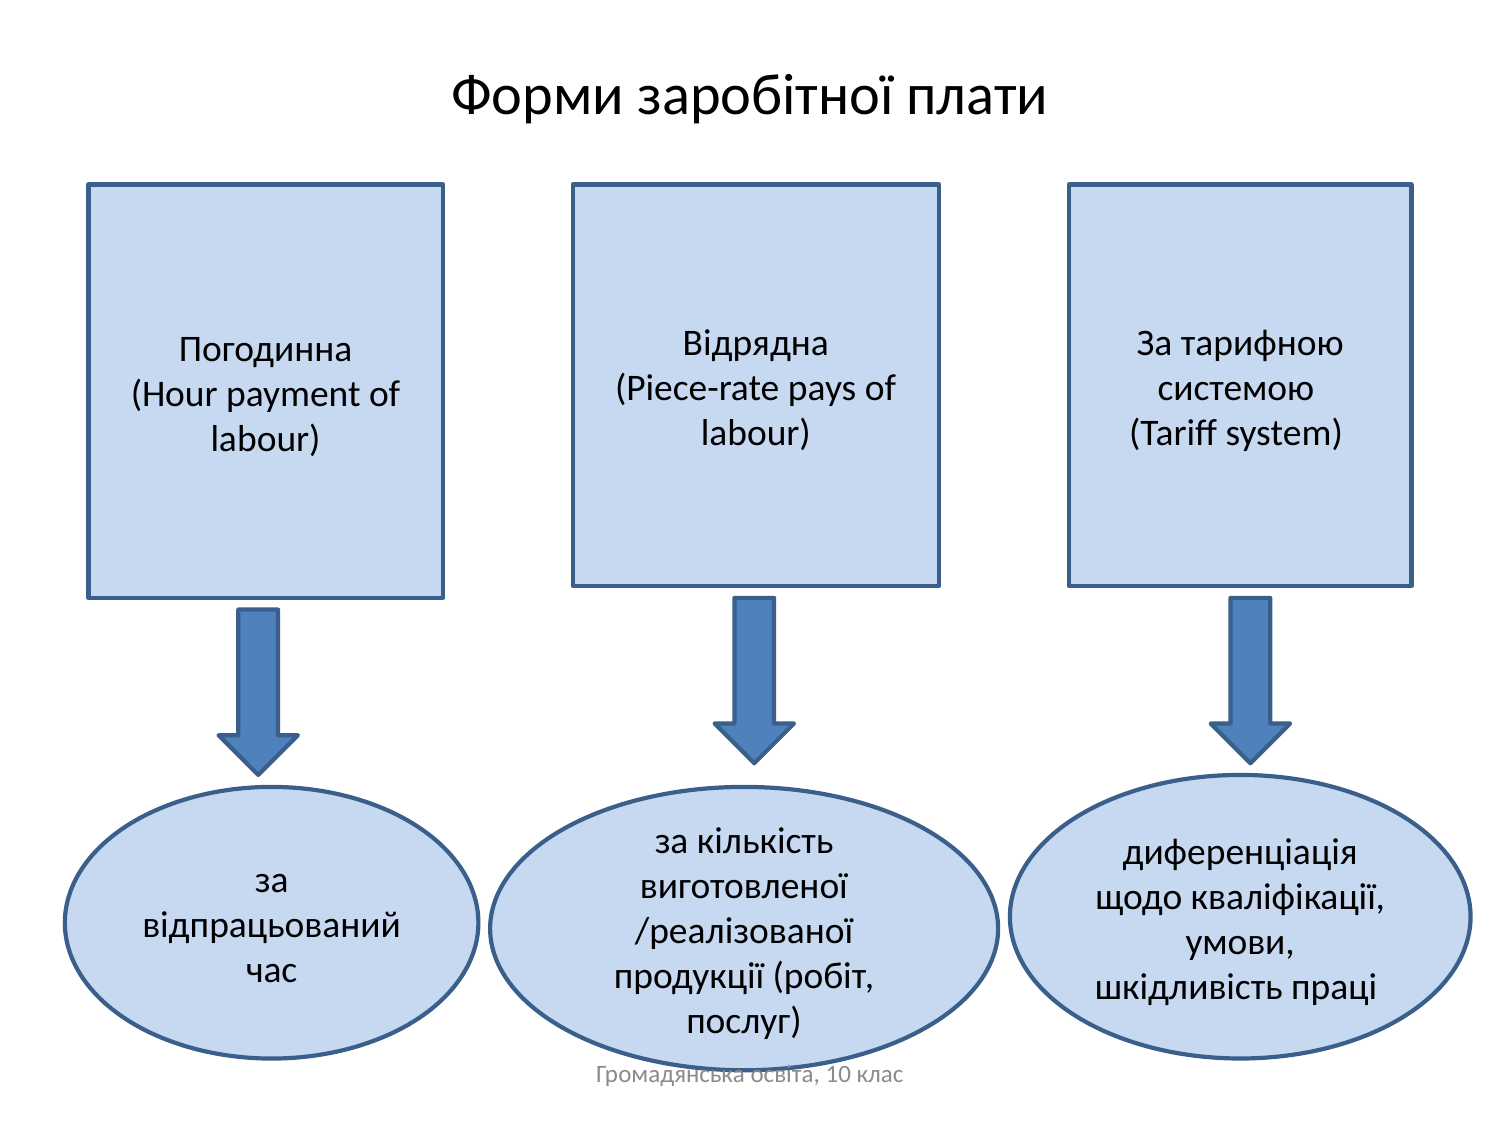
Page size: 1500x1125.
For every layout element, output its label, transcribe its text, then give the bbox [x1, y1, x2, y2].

text_box За тарифною системою (Tariff system) [1067, 182, 1414, 588]
title Форми заробітної плати [74, 44, 1426, 138]
text_box [216, 607, 300, 778]
text_box за кількість виготовленої /реалізованої продукції (робіт, послуг) [488, 784, 1001, 1042]
text_box Погодинна (Hour payment of labour) [86, 182, 445, 600]
footer Громадянська освіта, 10 клас [512, 1042, 988, 1103]
text_box [712, 595, 796, 766]
text_box диференціація щодо кваліфікації, умови, шкідливість праці [1007, 772, 1473, 1061]
text_box за відпрацьований час [62, 784, 481, 1061]
text_box Відрядна (Piece-rate pays of labour) [571, 182, 941, 588]
text_box [1208, 595, 1293, 766]
